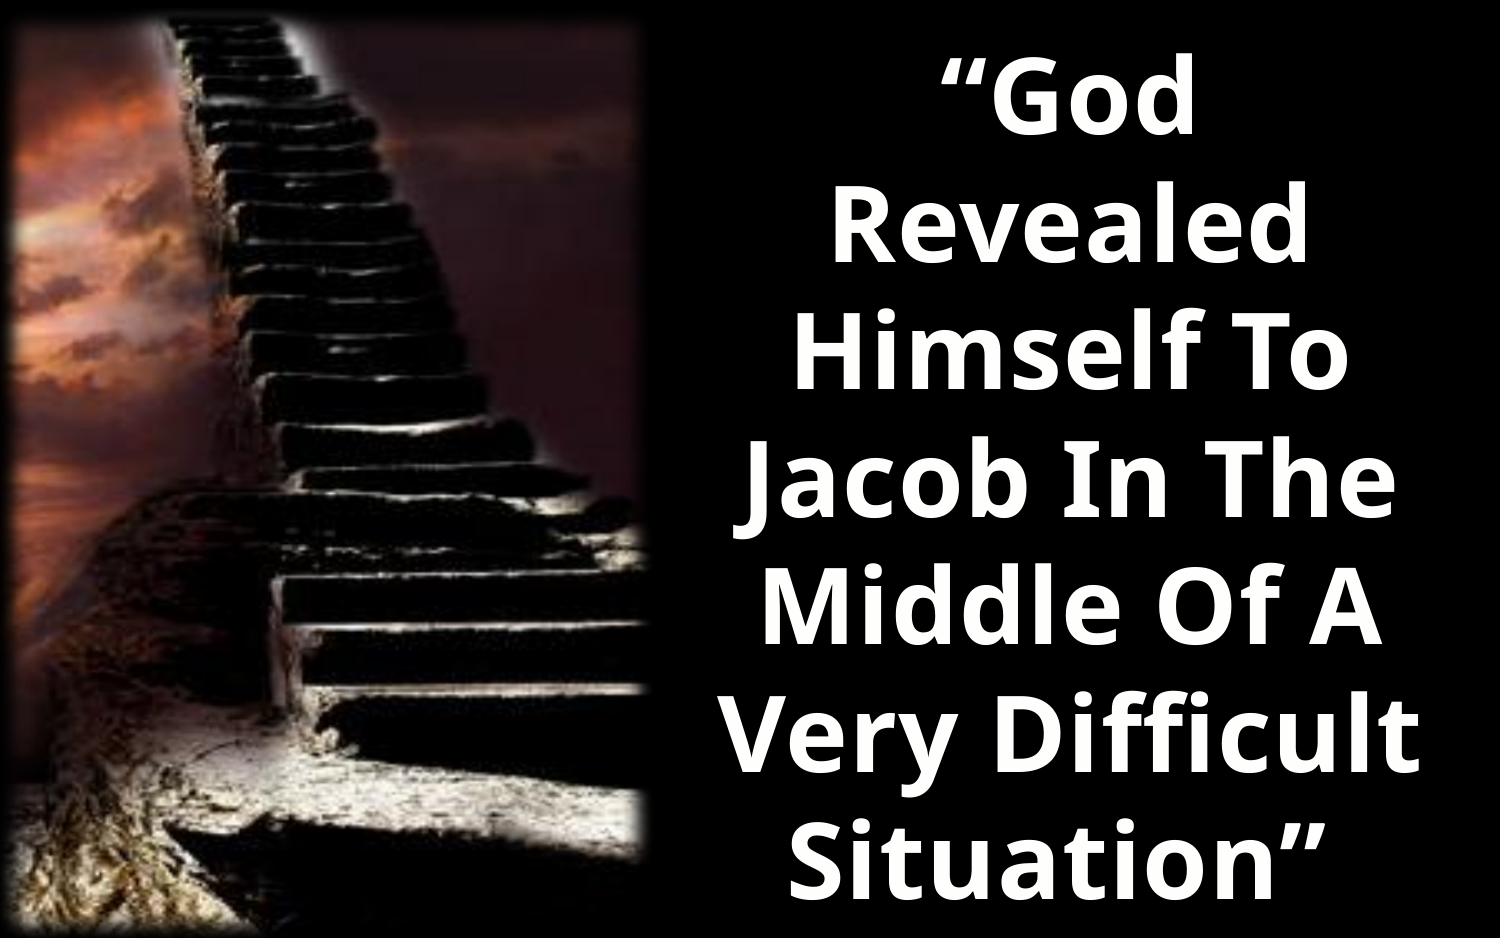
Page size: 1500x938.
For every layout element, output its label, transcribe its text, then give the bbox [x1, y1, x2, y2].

picture [8, 17, 644, 931]
text_box “God Revealed Himself To Jacob In The Middle Of A Very Difficult Situation” (vs. 10-15) [675, 21, 1468, 938]
